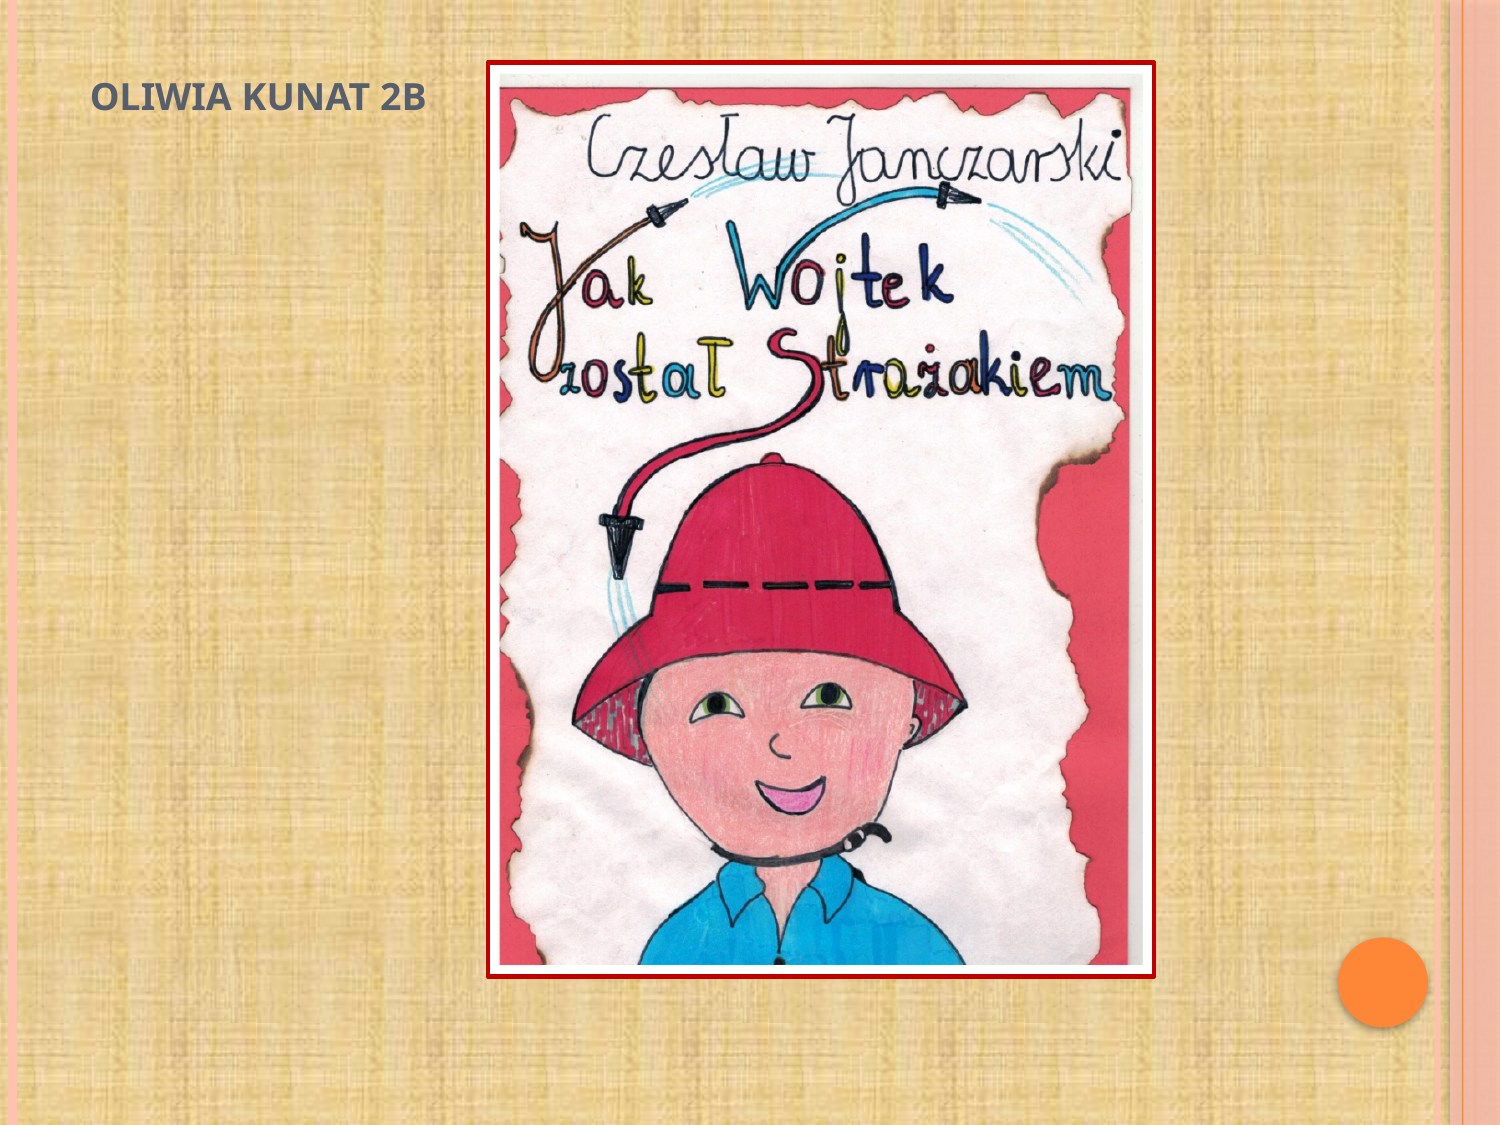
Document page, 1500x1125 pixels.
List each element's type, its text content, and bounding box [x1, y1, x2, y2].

picture [18, 0, 1434, 1125]
picture [1441, 0, 1449, 1125]
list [489, 64, 1153, 975]
picture [0, 0, 7, 1125]
title Oliwia Kunat 2b [75, 45, 1300, 126]
